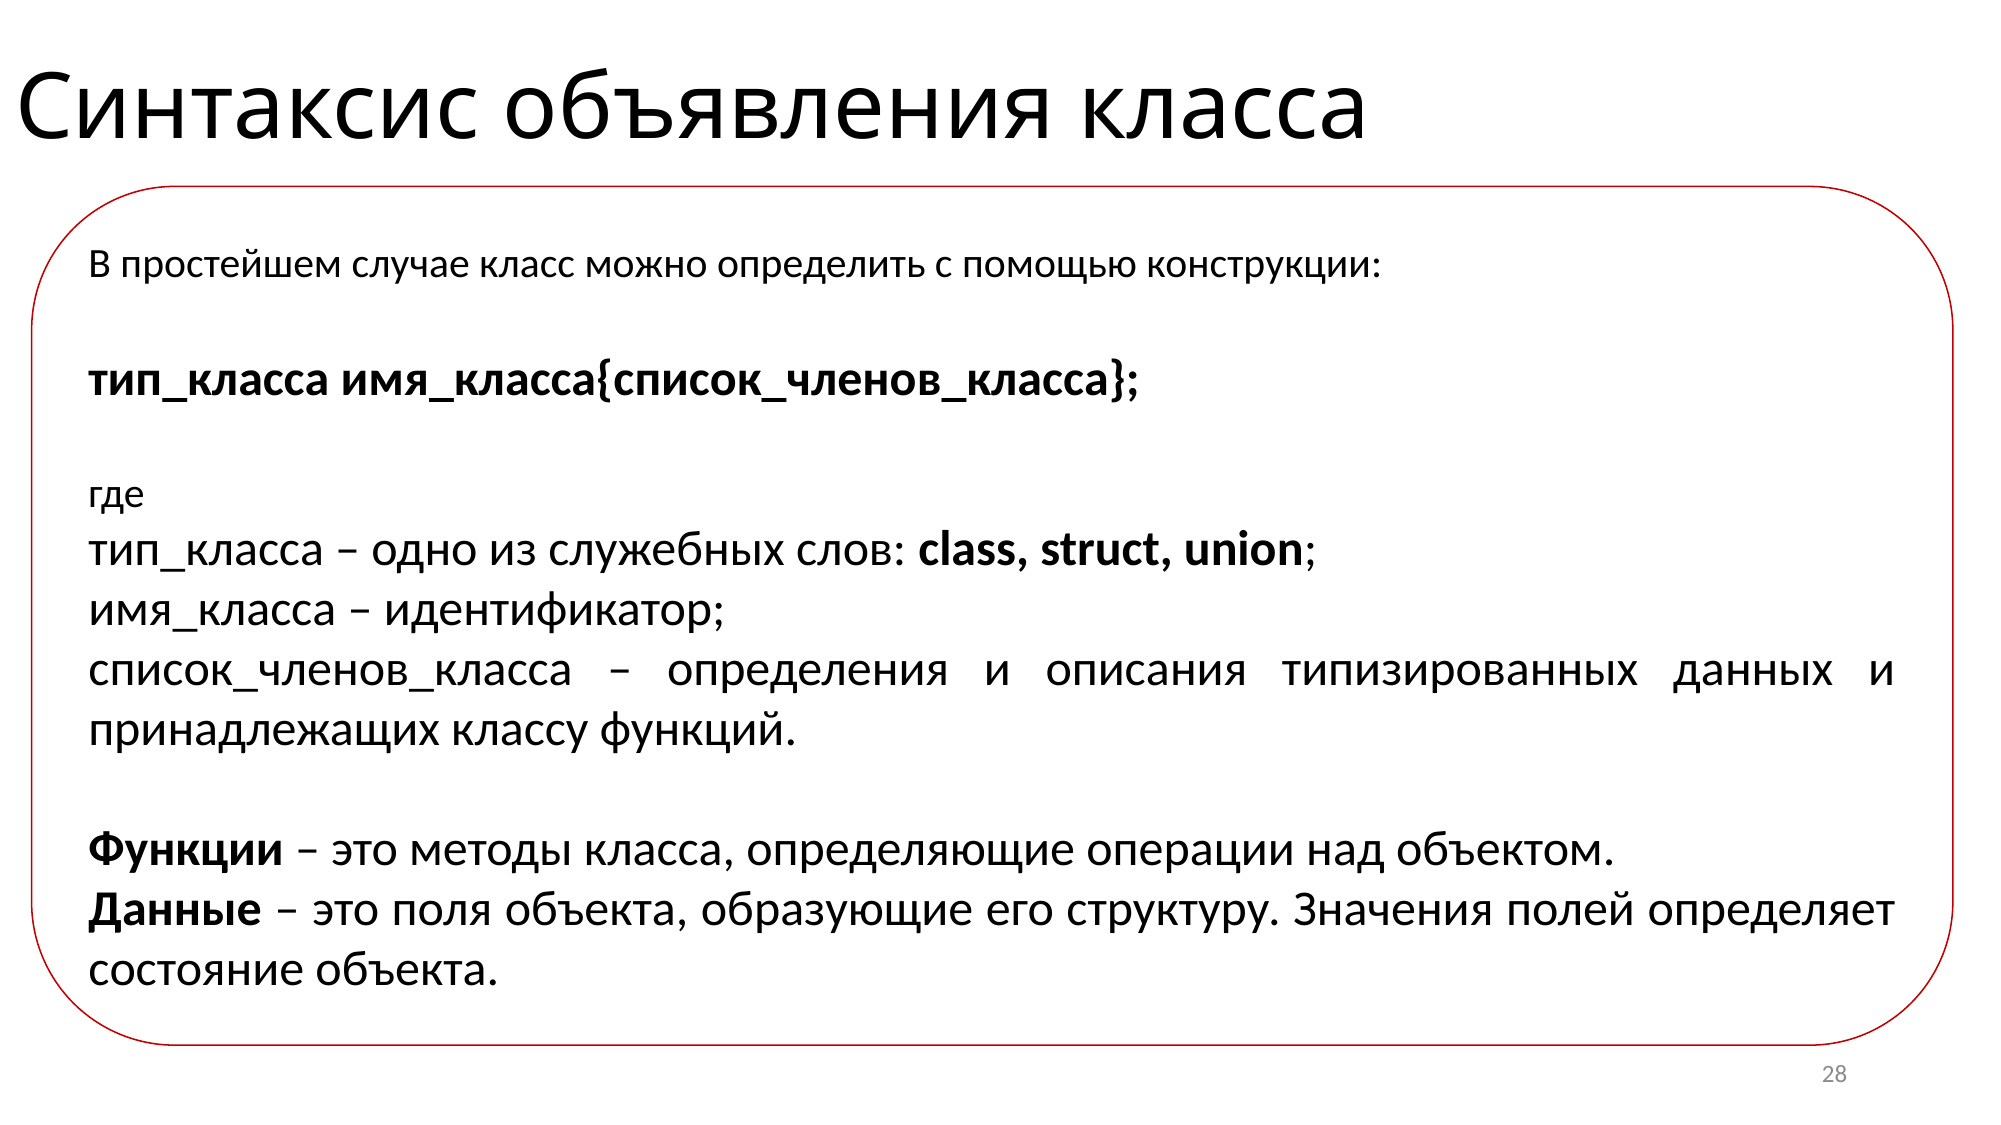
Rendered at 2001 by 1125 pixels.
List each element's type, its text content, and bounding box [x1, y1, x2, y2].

slide_number 28 [1412, 1042, 1863, 1103]
title Синтаксис объявления класса [0, 0, 1725, 218]
text_box В простейшем случае класс можно определить с помощью конструкции: тип_класса имя_класса{список_членов_класса}; где тип_класса – одно из служебных слов: class, struct, union; имя_класса – идентификатор; список_членов_класса – определения и описания типизированных данных и принадлежащих классу функций. Функции – это методы класса, определяющие операции над объектом. Данные – это поля объекта, образующие его структуру. Значения полей определяет состояние объекта. [31, 186, 1953, 1046]
